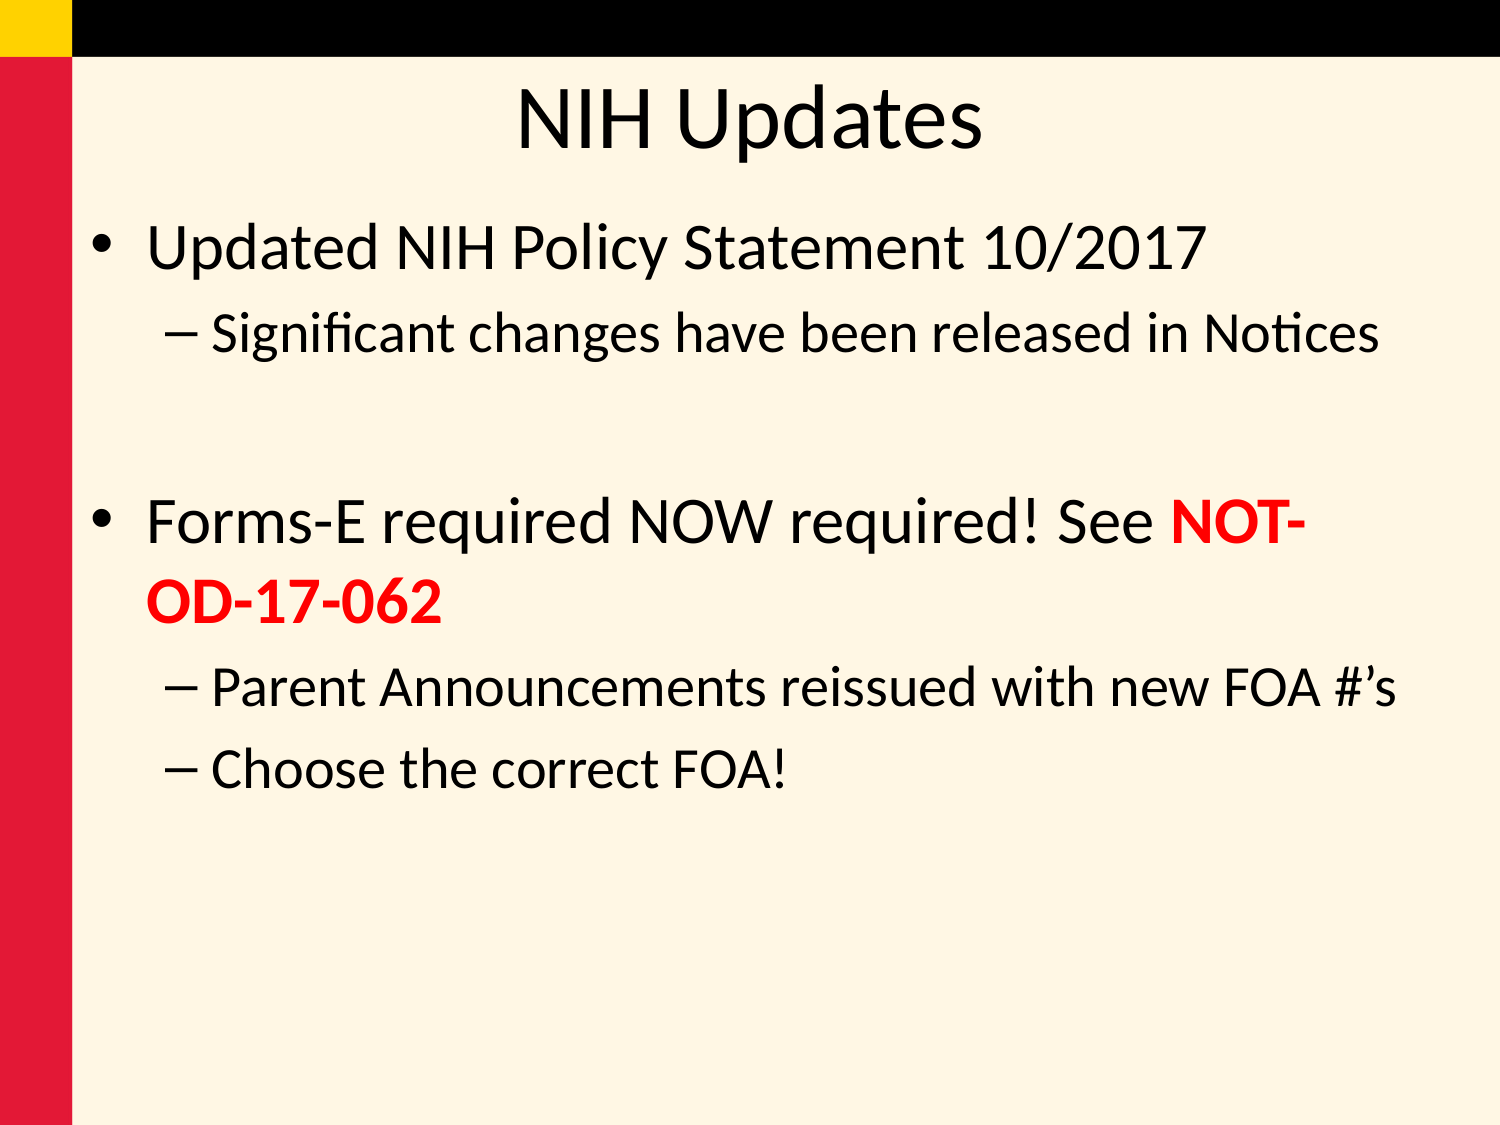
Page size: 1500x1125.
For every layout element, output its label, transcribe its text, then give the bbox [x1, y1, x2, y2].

title NIH Updates [75, 45, 1425, 179]
list Updated NIH Policy Statement 10/2017 Significant changes have been released in Notices Forms-E required NOW required! See NOT-OD-17-062 Parent Announcements reissued with new FOA #’s Choose the correct FOA! [75, 195, 1425, 1107]
picture [0, 0, 1500, 1125]
